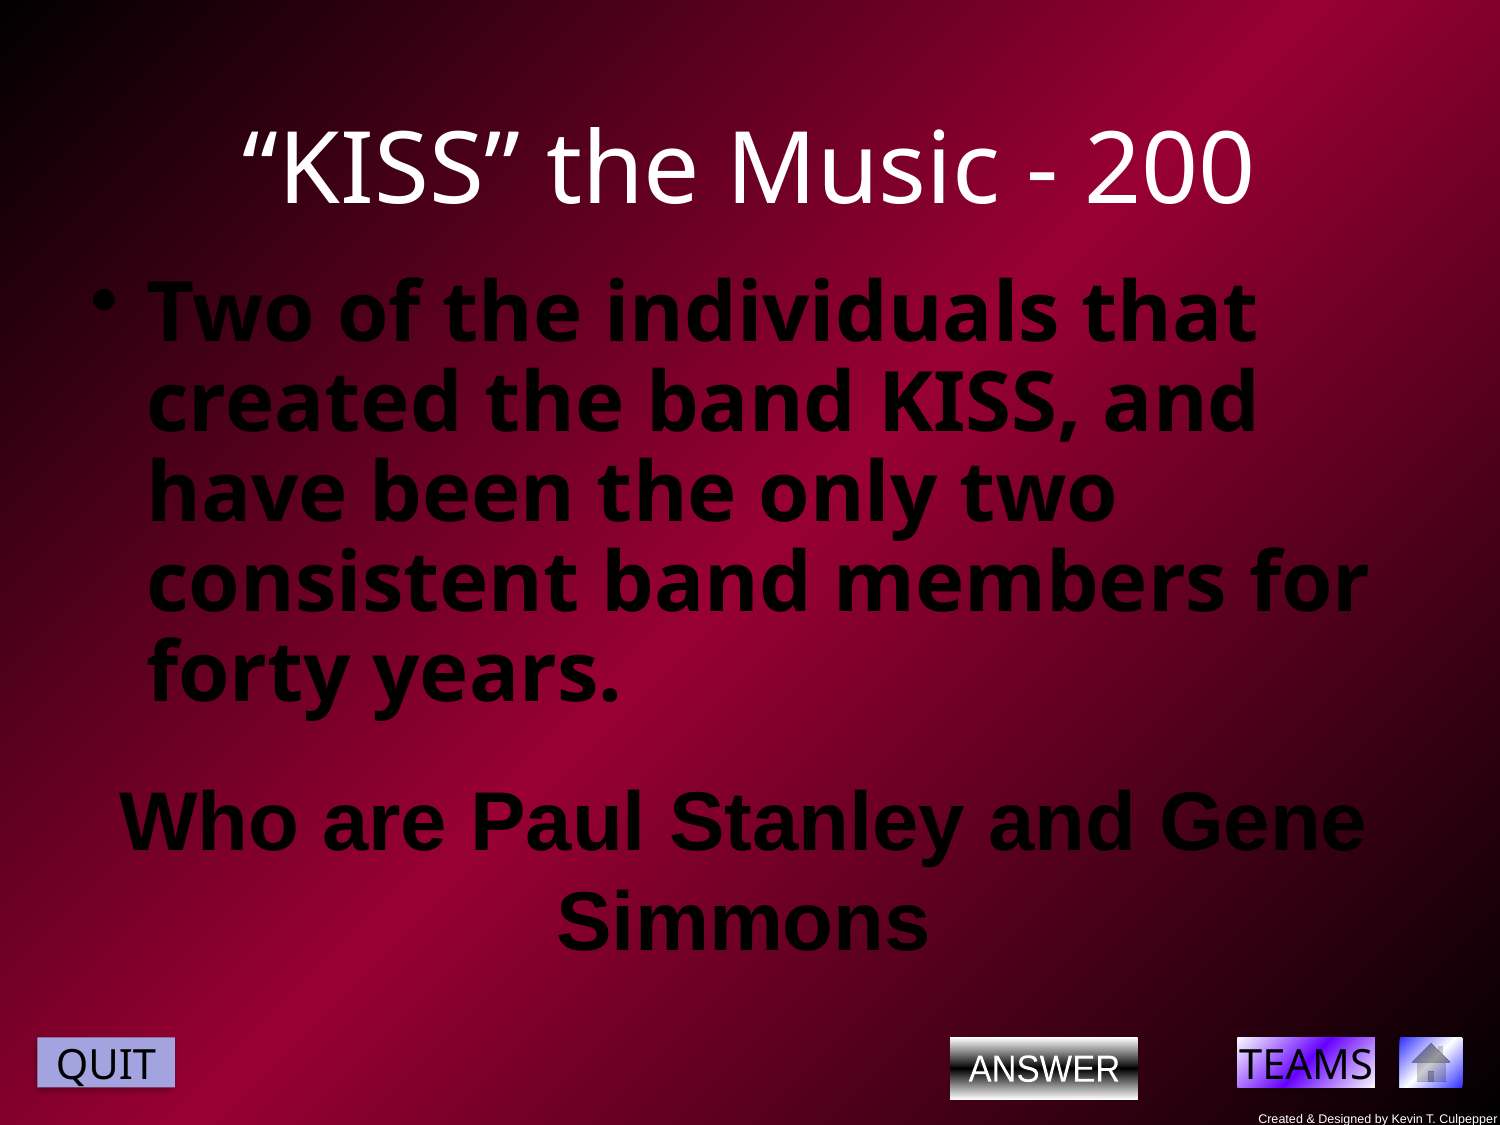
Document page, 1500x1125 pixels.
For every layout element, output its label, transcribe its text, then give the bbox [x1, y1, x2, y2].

text_box Who are Paul Stanley and Gene Simmons [62, 759, 1425, 975]
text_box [949, 1037, 1138, 1101]
title “KISS” the Music - 200 [74, 69, 1426, 258]
list Two of the individuals that created the band KISS, and have been the only two consistent band members for forty years. [74, 262, 1426, 663]
